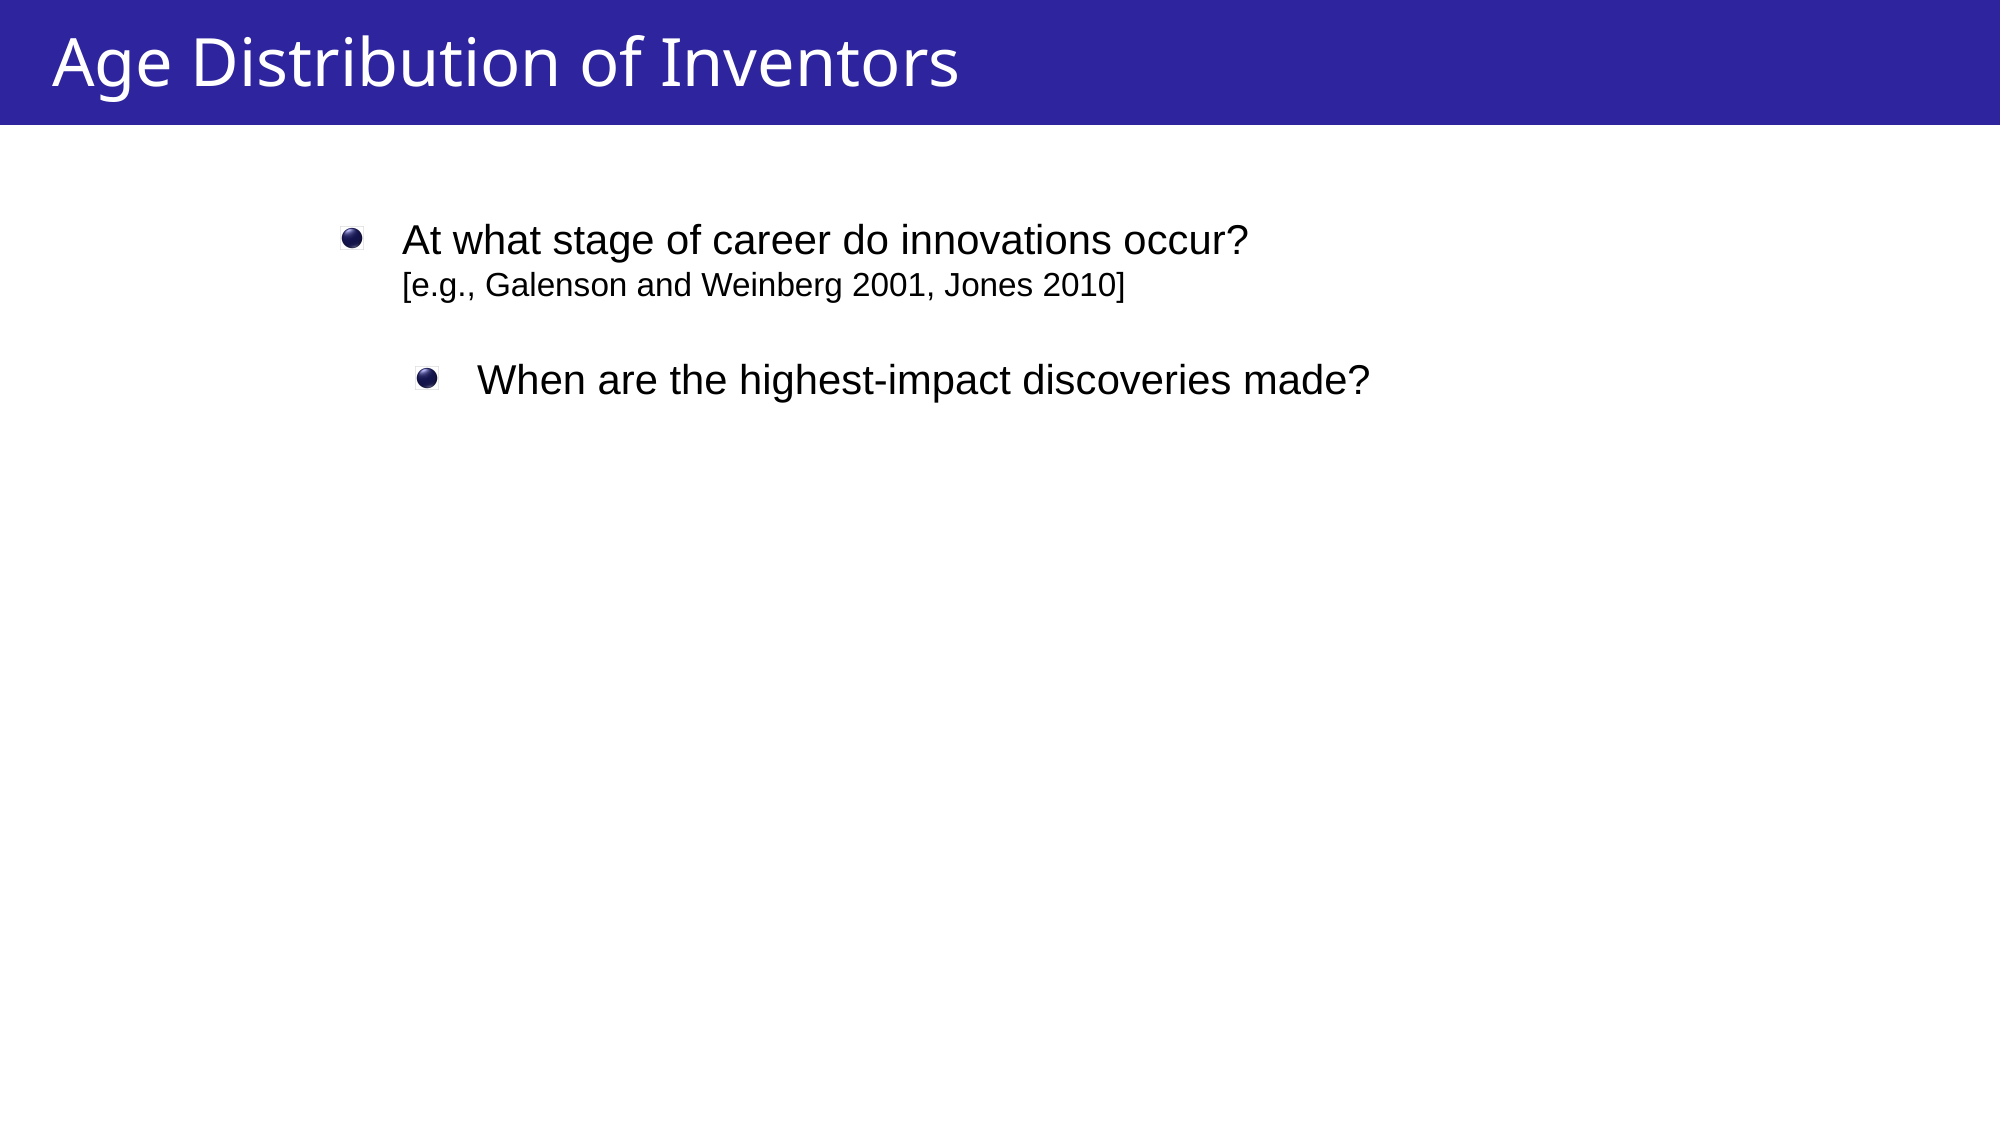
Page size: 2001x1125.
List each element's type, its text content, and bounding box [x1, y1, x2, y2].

text_box [249, 0, 1750, 1125]
text_box Age Distribution of Inventors [37, 12, 1500, 108]
